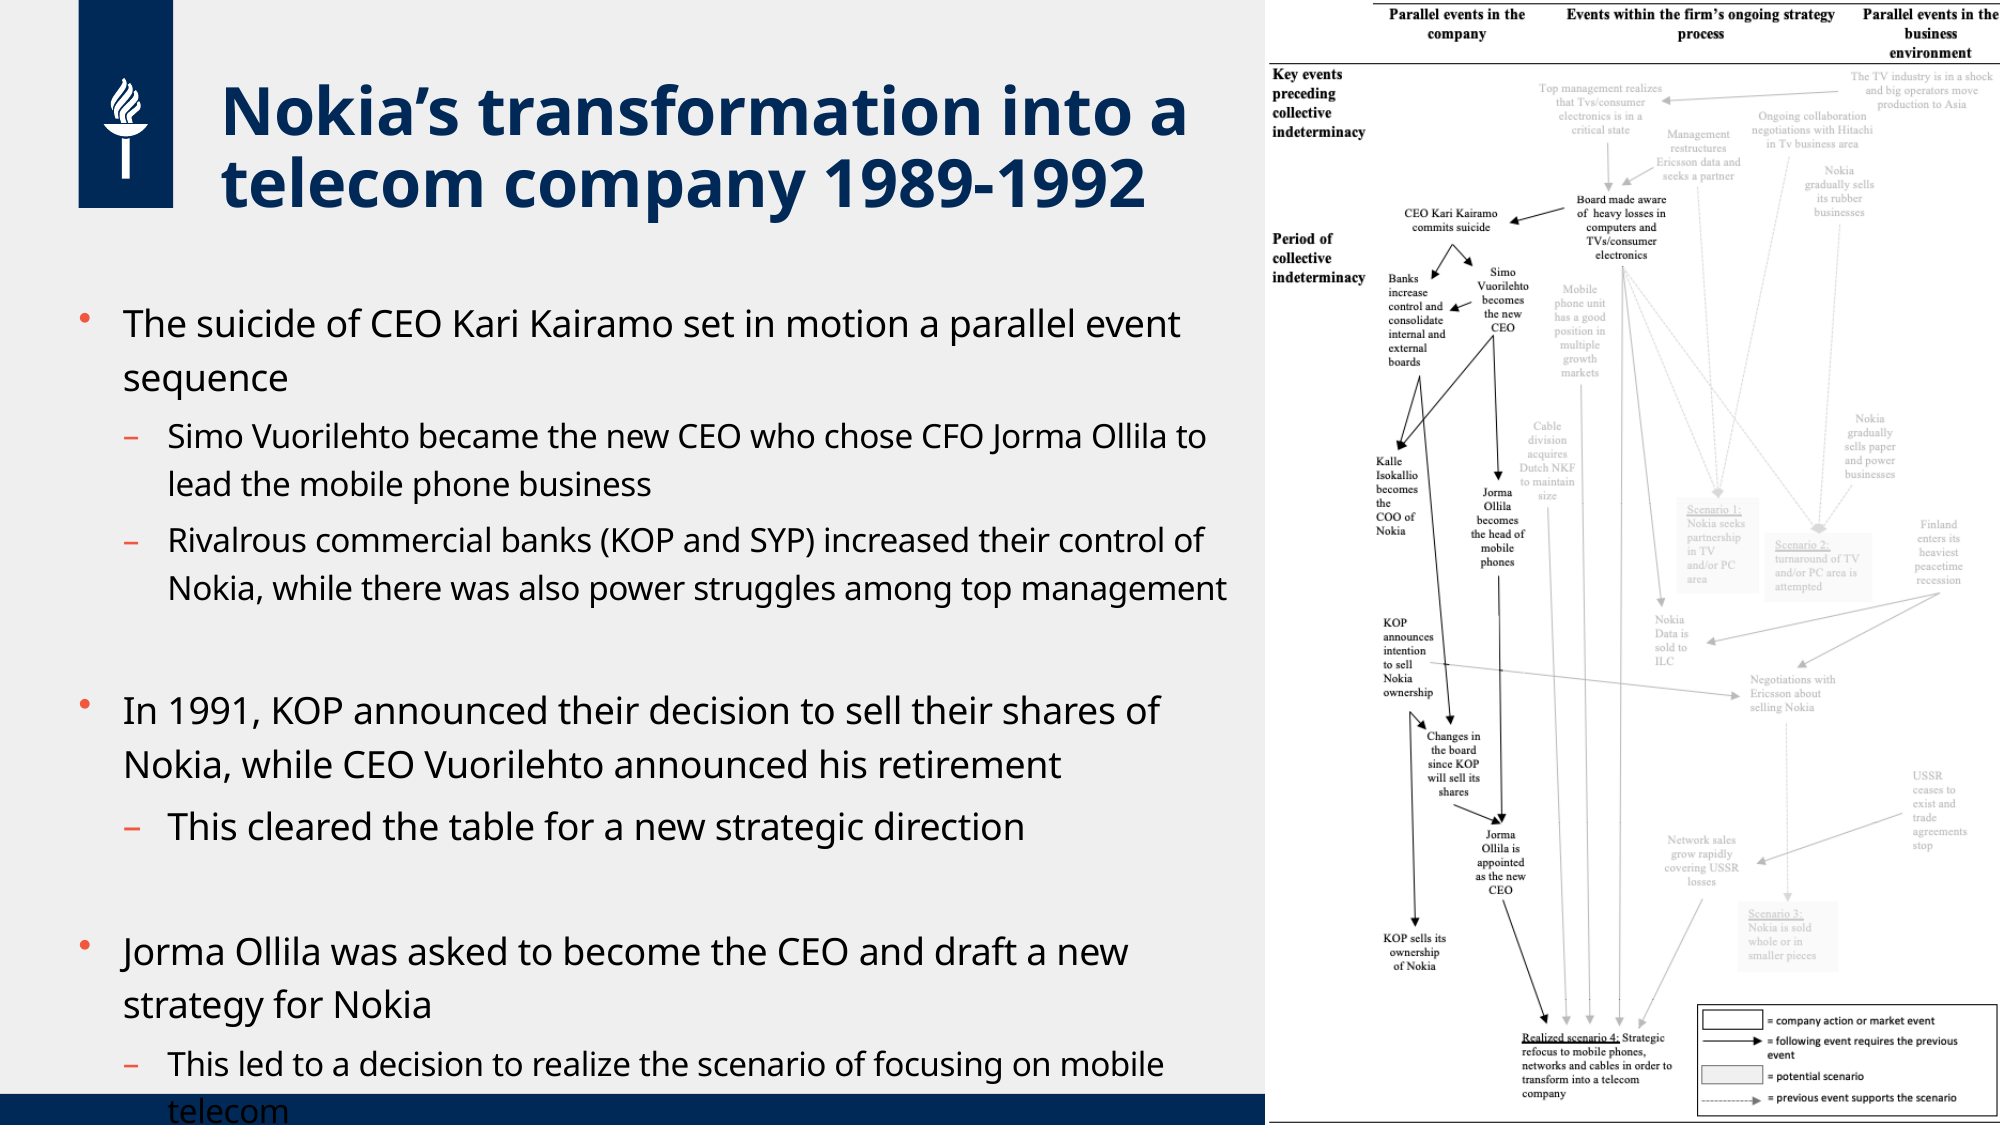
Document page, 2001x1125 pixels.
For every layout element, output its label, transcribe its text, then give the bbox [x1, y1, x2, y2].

text_box The suicide of CEO Kari Kairamo set in motion a parallel event sequence Simo Vuorilehto became the new CEO who chose CFO Jorma Ollila to lead the mobile phone business Rivalrous commercial banks (KOP and SYP) increased their control of Nokia, while there was also power struggles among top management In 1991, KOP announced their decision to sell their shares of Nokia, while CEO Vuorilehto announced his retirement This cleared the table for a new strategic direction Jorma Ollila was asked to become the CEO and draft a new strategy for Nokia This led to a decision to realize the scenario of focusing on mobile telecom [78, 290, 1237, 1012]
picture [1265, 0, 2000, 1125]
title Nokia’s transformation into a telecom company 1989-1992 [220, 78, 1265, 256]
